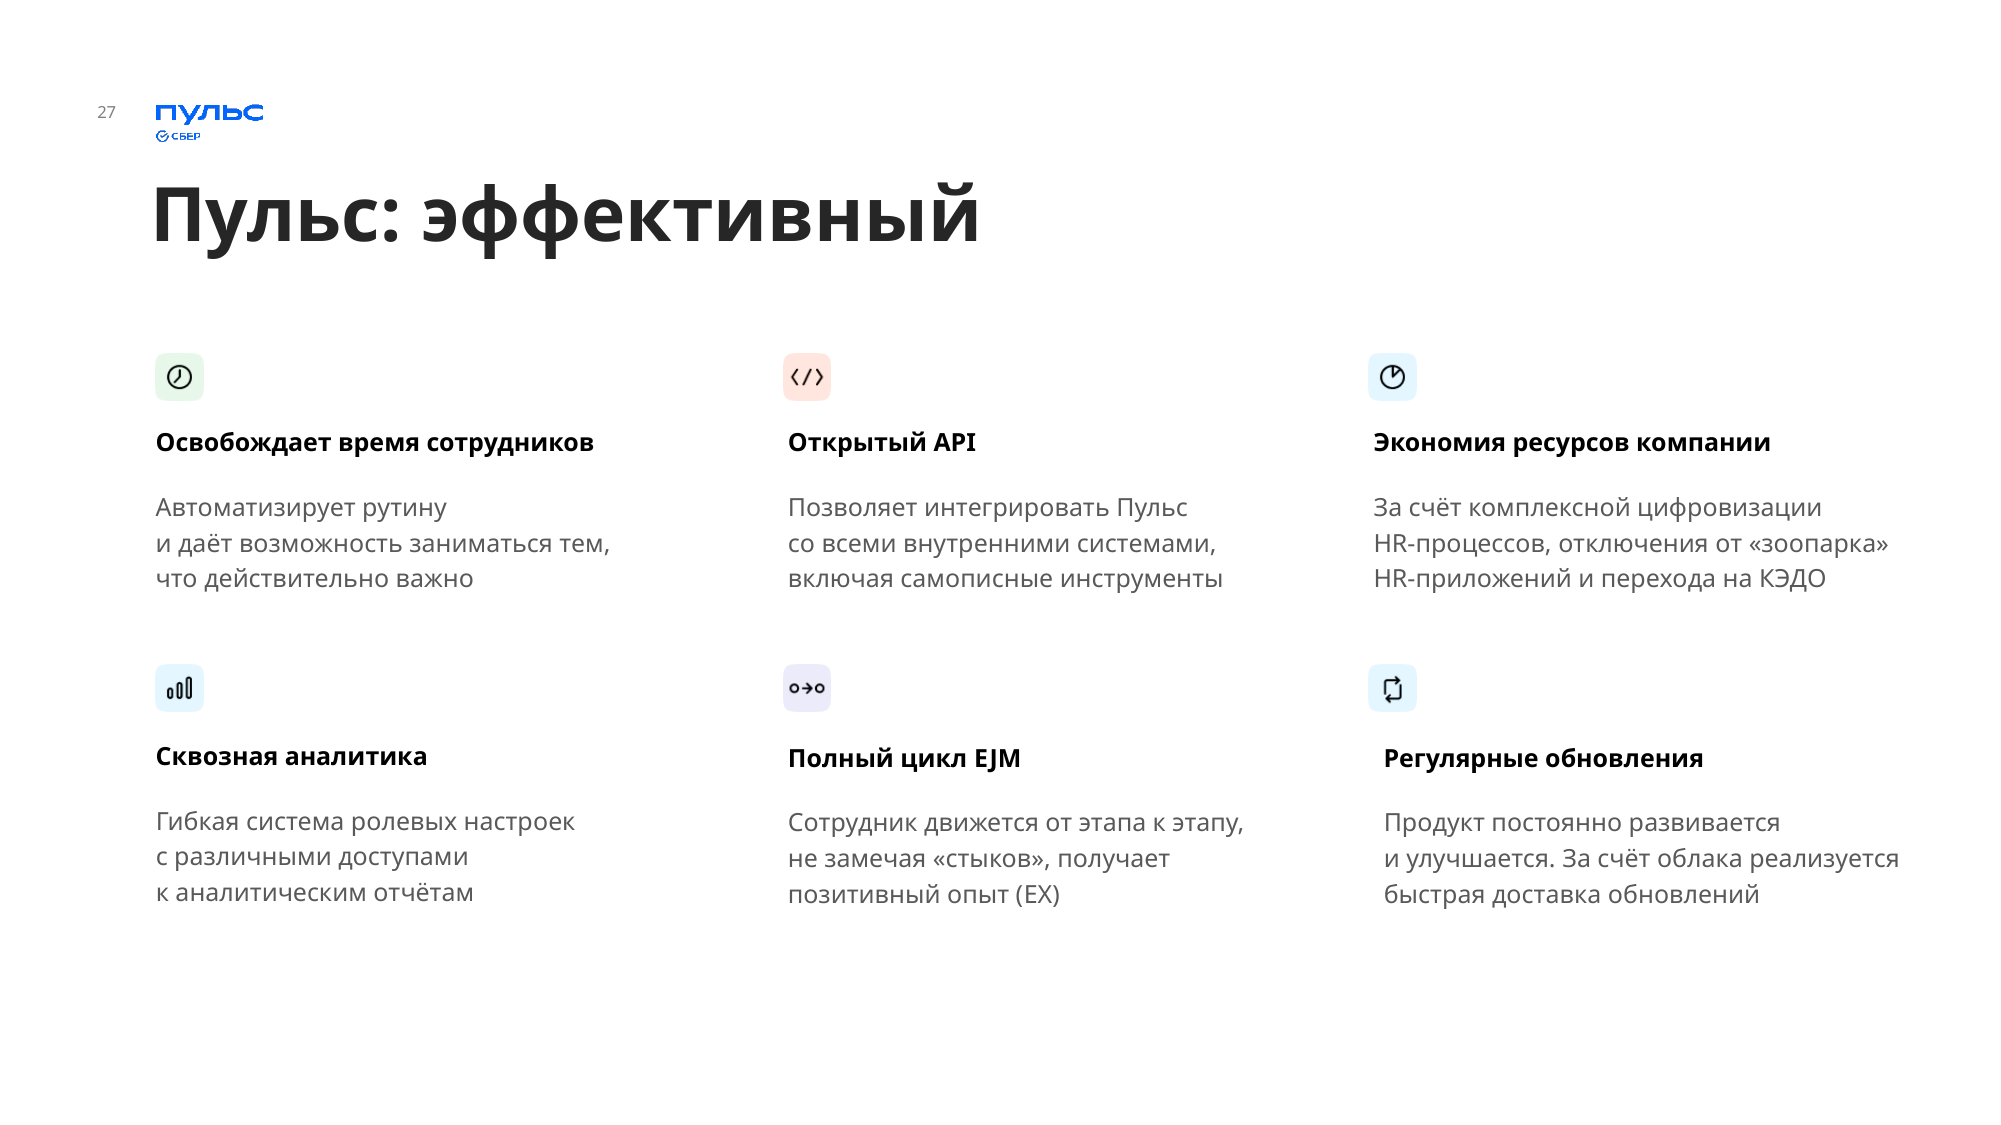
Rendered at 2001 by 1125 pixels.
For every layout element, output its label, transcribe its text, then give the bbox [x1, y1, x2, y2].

picture [1368, 353, 1417, 402]
text_box Позволяет интегрировать Пульс со всеми внутренними системами, включая самописные инструменты [773, 477, 1341, 601]
text_box Открытый API [773, 419, 1358, 464]
text_box Пульс: эффективный [135, 158, 1046, 264]
text_box 27 [0, 94, 132, 155]
text_box Экономия ресурсов компании [1358, 419, 2000, 464]
text_box Гибкая система ролевых настроек с различными доступами к аналитическим отчётам [141, 791, 709, 914]
text_box Автоматизирует рутину и даёт возможность заниматься тем, что действительно важно [140, 477, 773, 601]
picture [783, 664, 831, 712]
text_box Освобождает время сотрудников [140, 419, 773, 464]
picture [155, 664, 204, 712]
picture [783, 353, 831, 402]
picture [155, 353, 204, 402]
text_box Регулярные обновления [1368, 734, 2000, 780]
text_box За счёт комплексной цифровизации HR-процессов, отключения от «зоопарка» HR-приложений и перехода на КЭДО [1358, 477, 1927, 601]
picture [156, 102, 263, 143]
text_box Сотрудник движется от этапа к этапу, не замечая «стыков», получает позитивный опыт (EX) [773, 793, 1341, 916]
text_box Сквозная аналитика [140, 732, 975, 778]
text_box Продукт постоянно развивается и улучшается. За счёт облака реализуется быстрая доставка обновлений [1368, 793, 1937, 916]
text_box Полный цикл EJM [773, 734, 1368, 780]
picture [1368, 664, 1417, 712]
